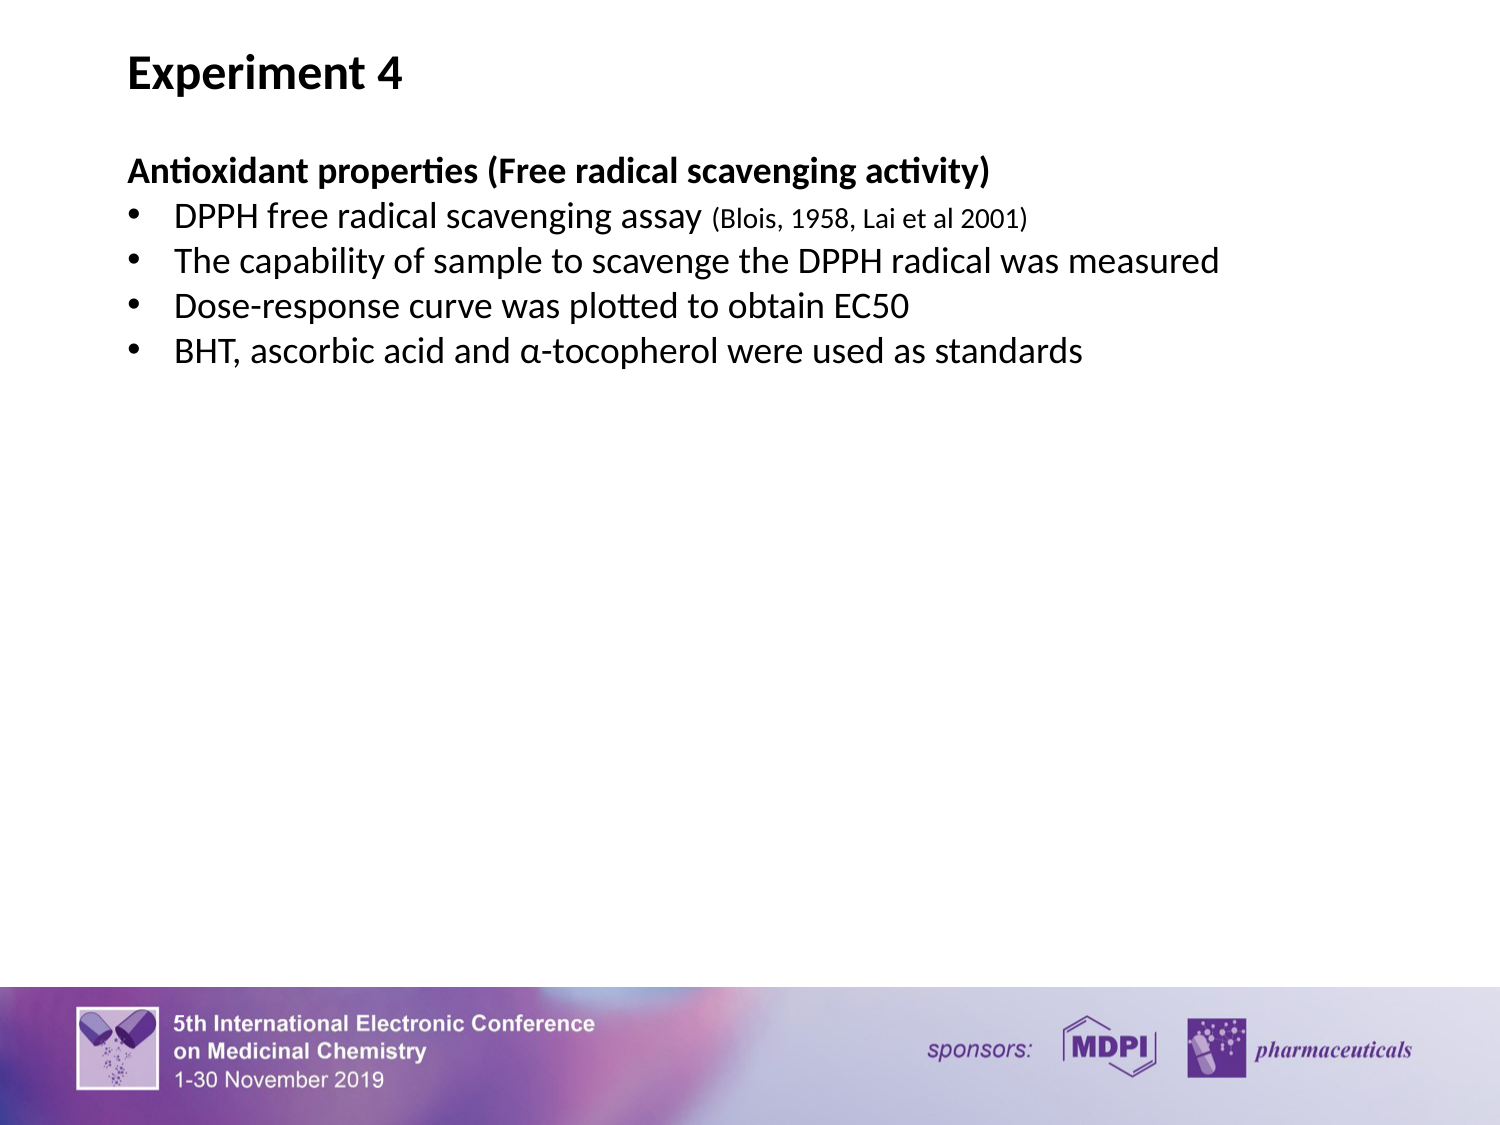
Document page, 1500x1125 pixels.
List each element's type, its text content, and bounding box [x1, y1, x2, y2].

picture [0, 987, 1500, 1125]
text_box Experiment 4 [112, 32, 1400, 108]
text_box Antioxidant properties (Free radical scavenging activity) DPPH free radical scavenging assay (Blois, 1958, Lai et al 2001) The capability of sample to scavenge the DPPH radical was measured Dose-response curve was plotted to obtain EC50 BHT, ascorbic acid and α-tocopherol were used as standards [112, 138, 1363, 379]
